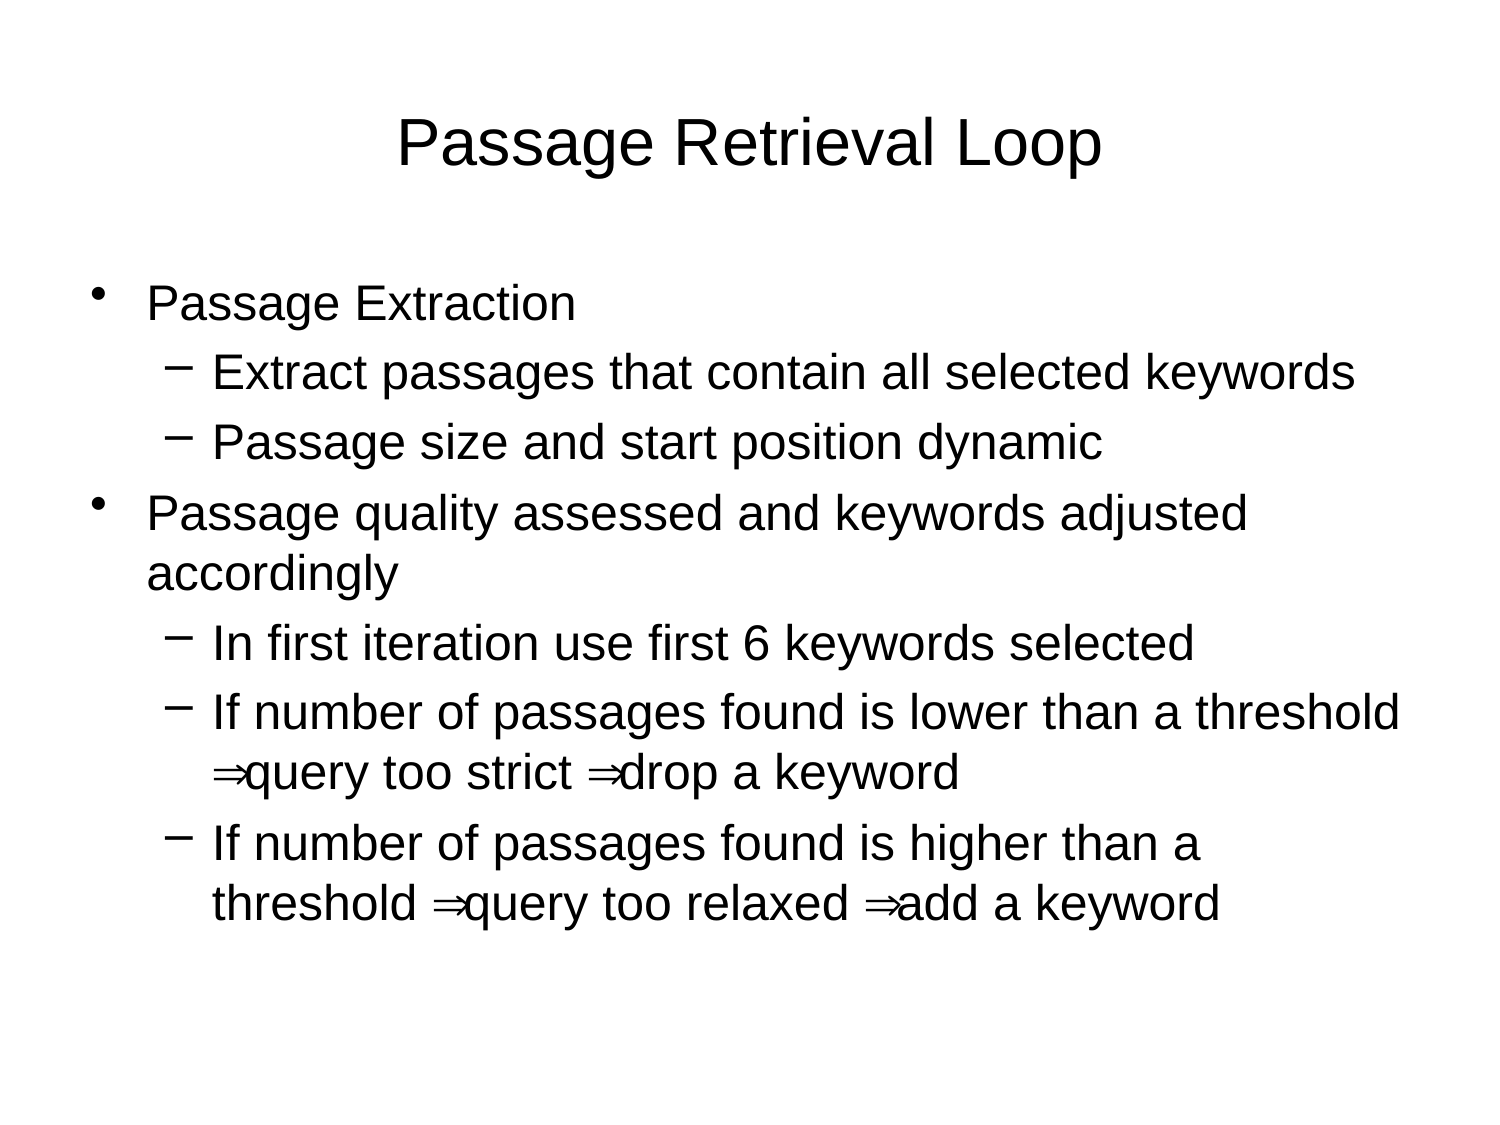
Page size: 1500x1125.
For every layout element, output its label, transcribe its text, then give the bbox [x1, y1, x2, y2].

list Passage Extraction Extract passages that contain all selected keywords Passage size and start position dynamic Passage quality assessed and keywords adjusted accordingly In first iteration use first 6 keywords selected If number of passages found is lower than a threshold  query too strict  drop a keyword If number of passages found is higher than a threshold  query too relaxed  add a keyword [74, 262, 1426, 1006]
title Passage Retrieval Loop [74, 44, 1426, 233]
